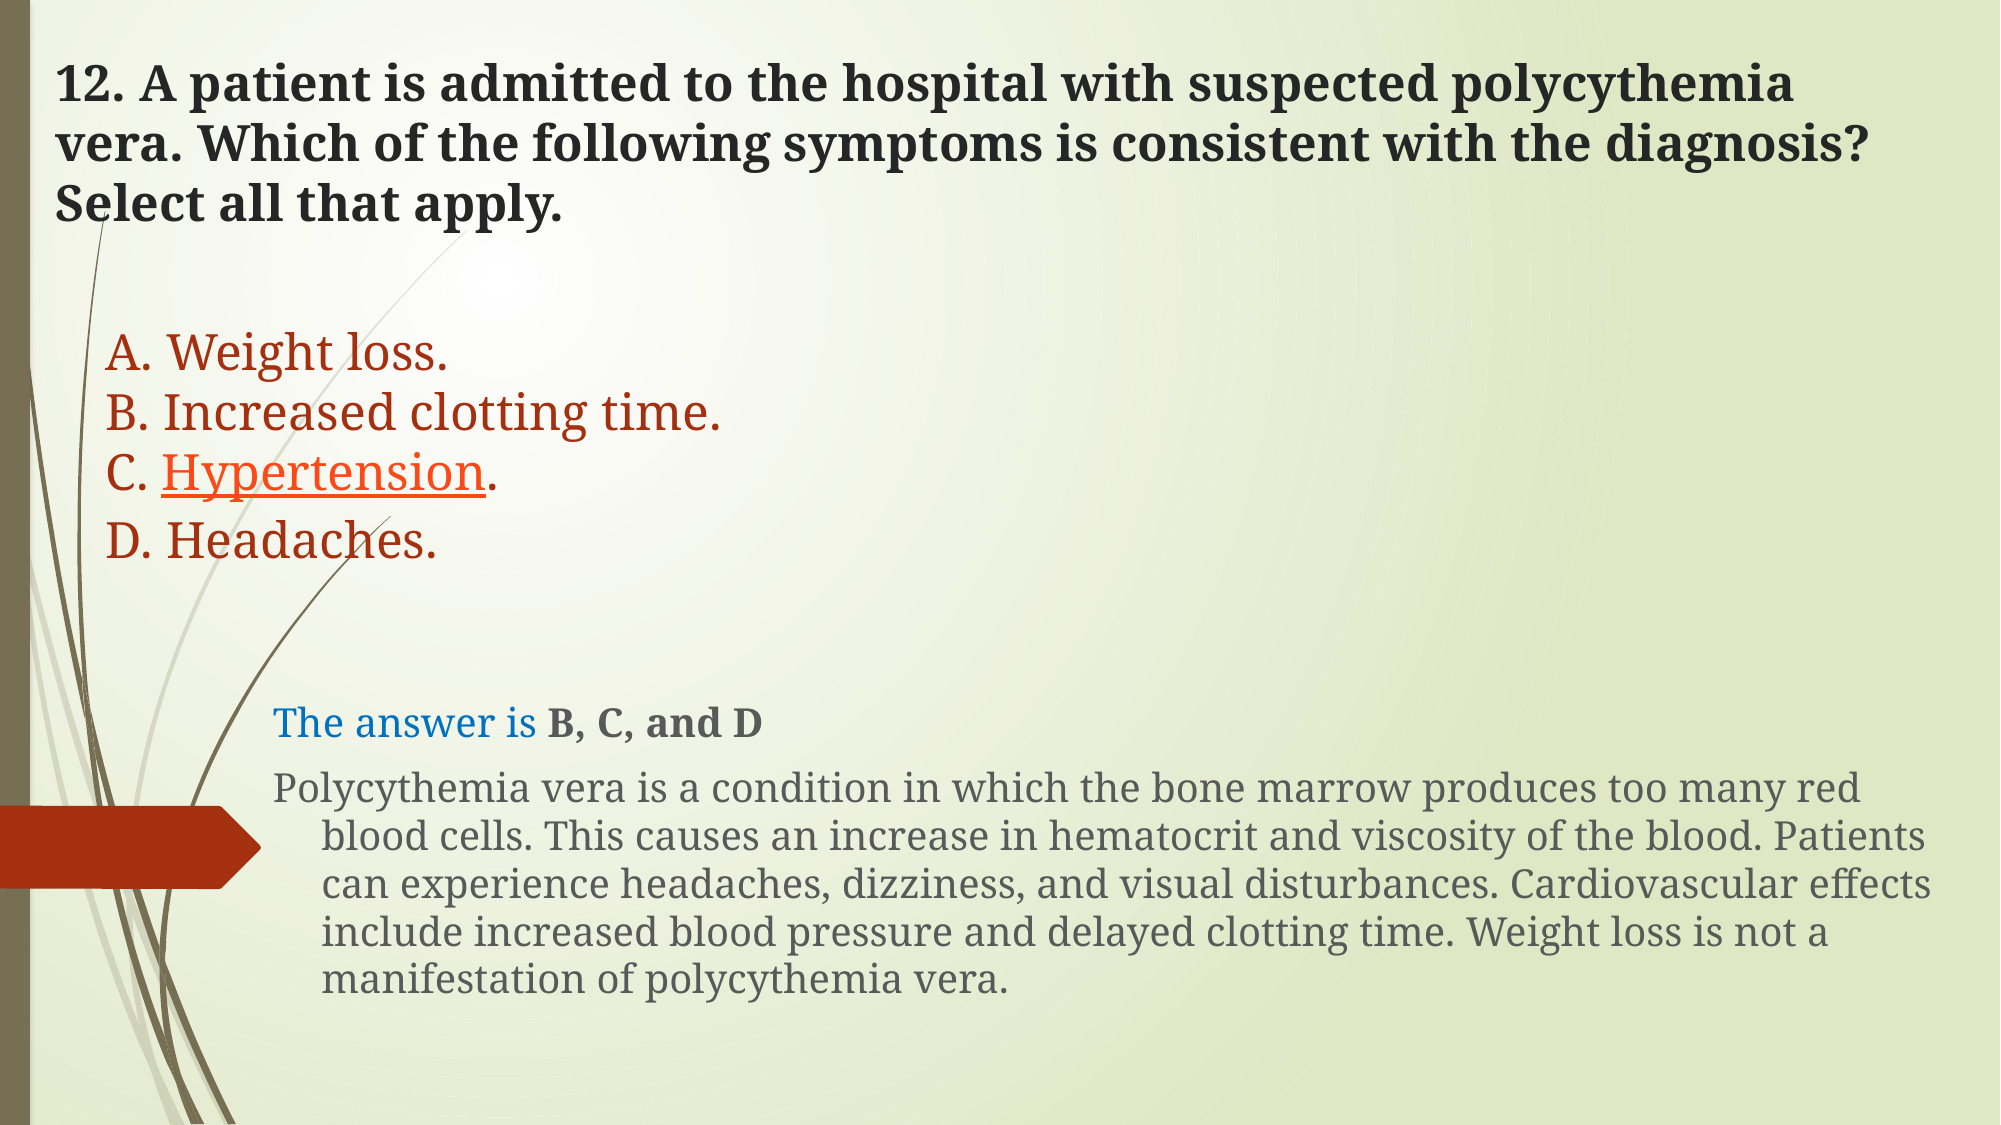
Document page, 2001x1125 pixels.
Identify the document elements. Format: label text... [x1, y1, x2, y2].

list The answer is B, C, and D Polycythemia vera is a condition in which the bone marrow produces too many red blood cells. This causes an increase in hematocrit and viscosity of the blood. Patients can experience headaches, dizziness, and visual disturbances. Cardiovascular effects include increased blood pressure and delayed clotting time. Weight loss is not a manifestation of polycythemia vera. [257, 690, 1973, 1075]
list A. Weight loss. B. Increased clotting time. C. Hypertension. D. Headaches. [90, 240, 1711, 577]
title 12. A patient is admitted to the hospital with suspected polycythemia vera. Which of the following symptoms is consistent with the diagnosis? Select all that apply. [40, 42, 1928, 241]
